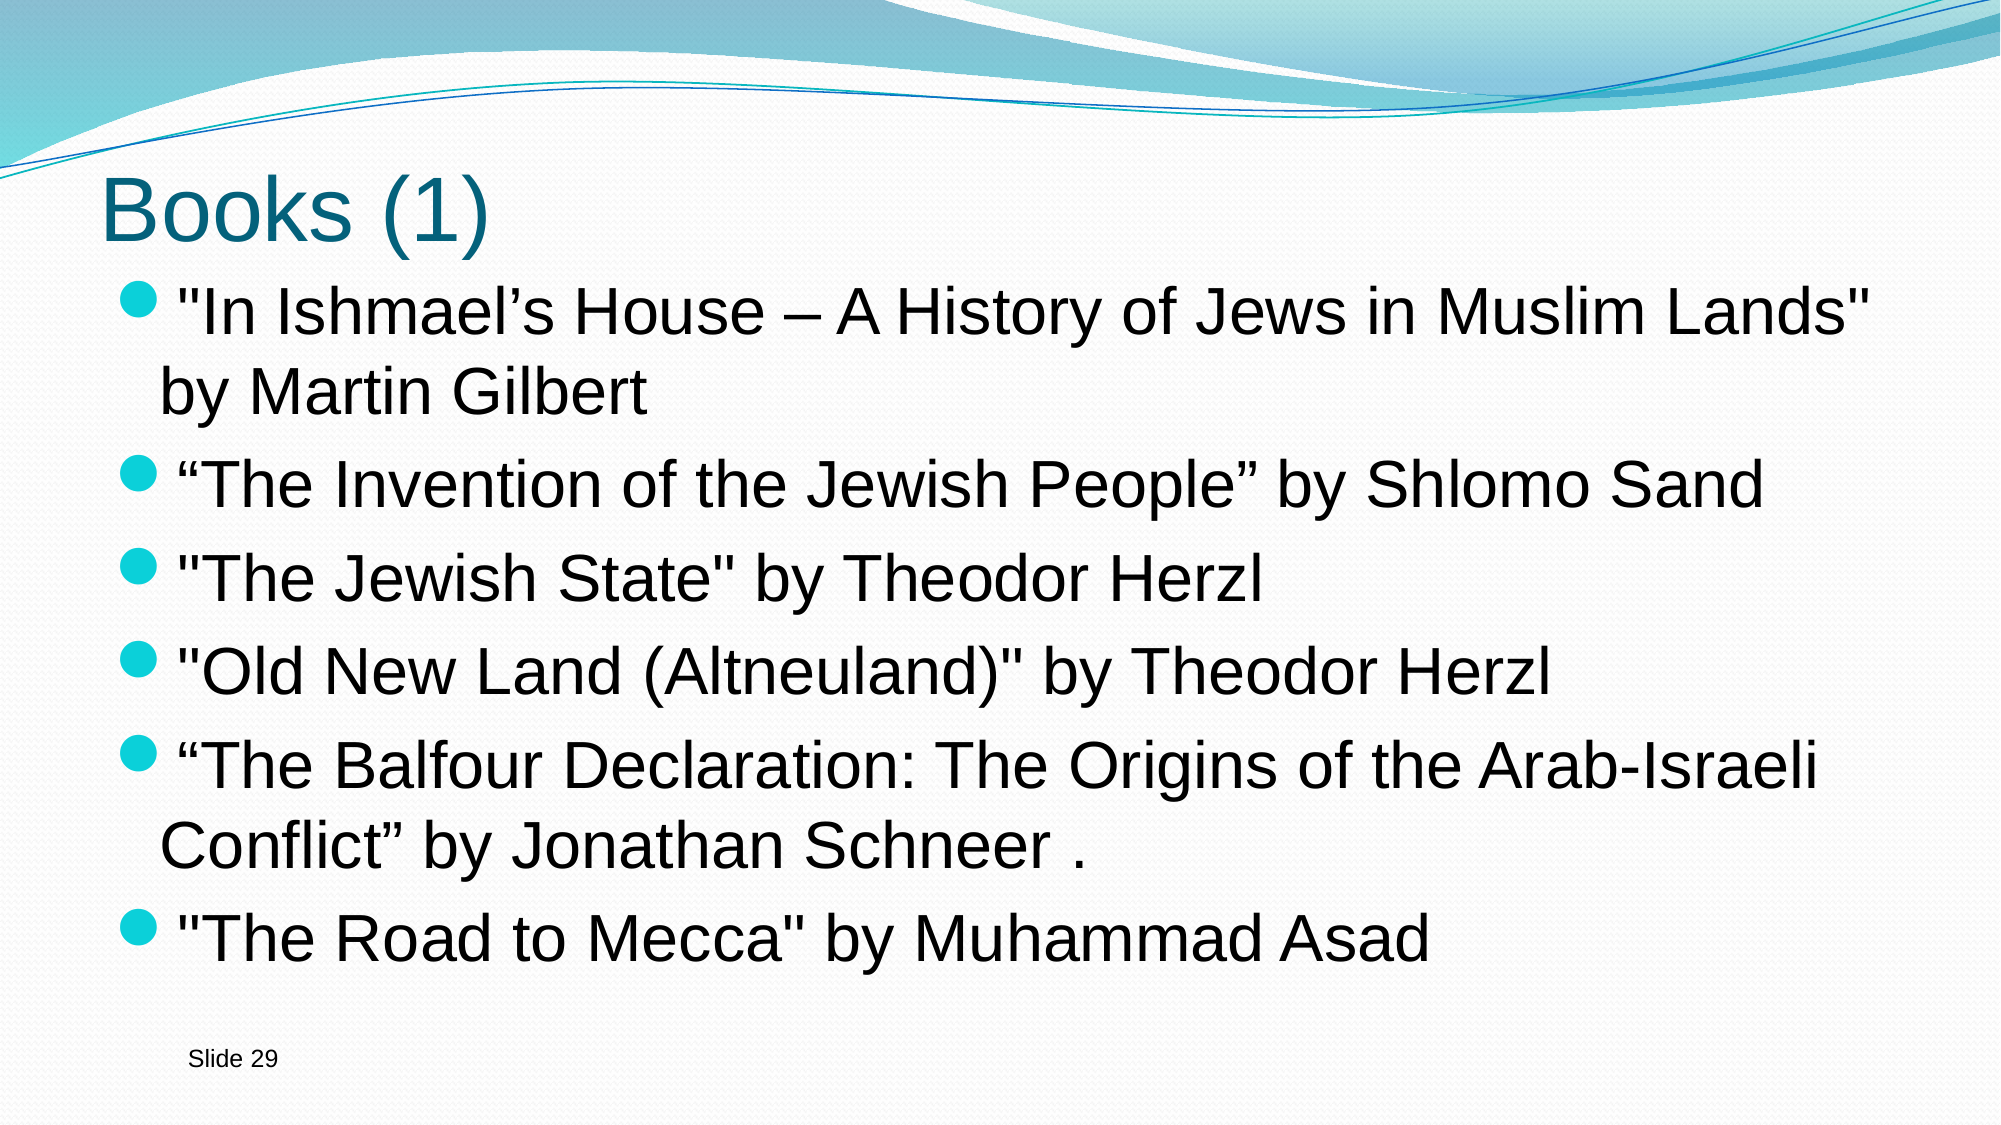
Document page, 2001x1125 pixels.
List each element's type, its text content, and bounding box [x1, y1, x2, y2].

text_box Slide 29 [173, 1034, 524, 1095]
list "In Ishmael’s House – A History of Jews in Muslim Lands" by Martin Gilbert “The Invention of the Jewish People” by Shlomo Sand "The Jewish State" by Theodor Herzl "Old New Land (Altneuland)" by Theodor Herzl “The Balfour Declaration: The Origins of the Arab-Israeli Conflict” by Jonathan Schneer . "The Road to Mecca" by Muhammad Asad [99, 260, 1900, 1038]
title Books (1) [99, 141, 1900, 260]
